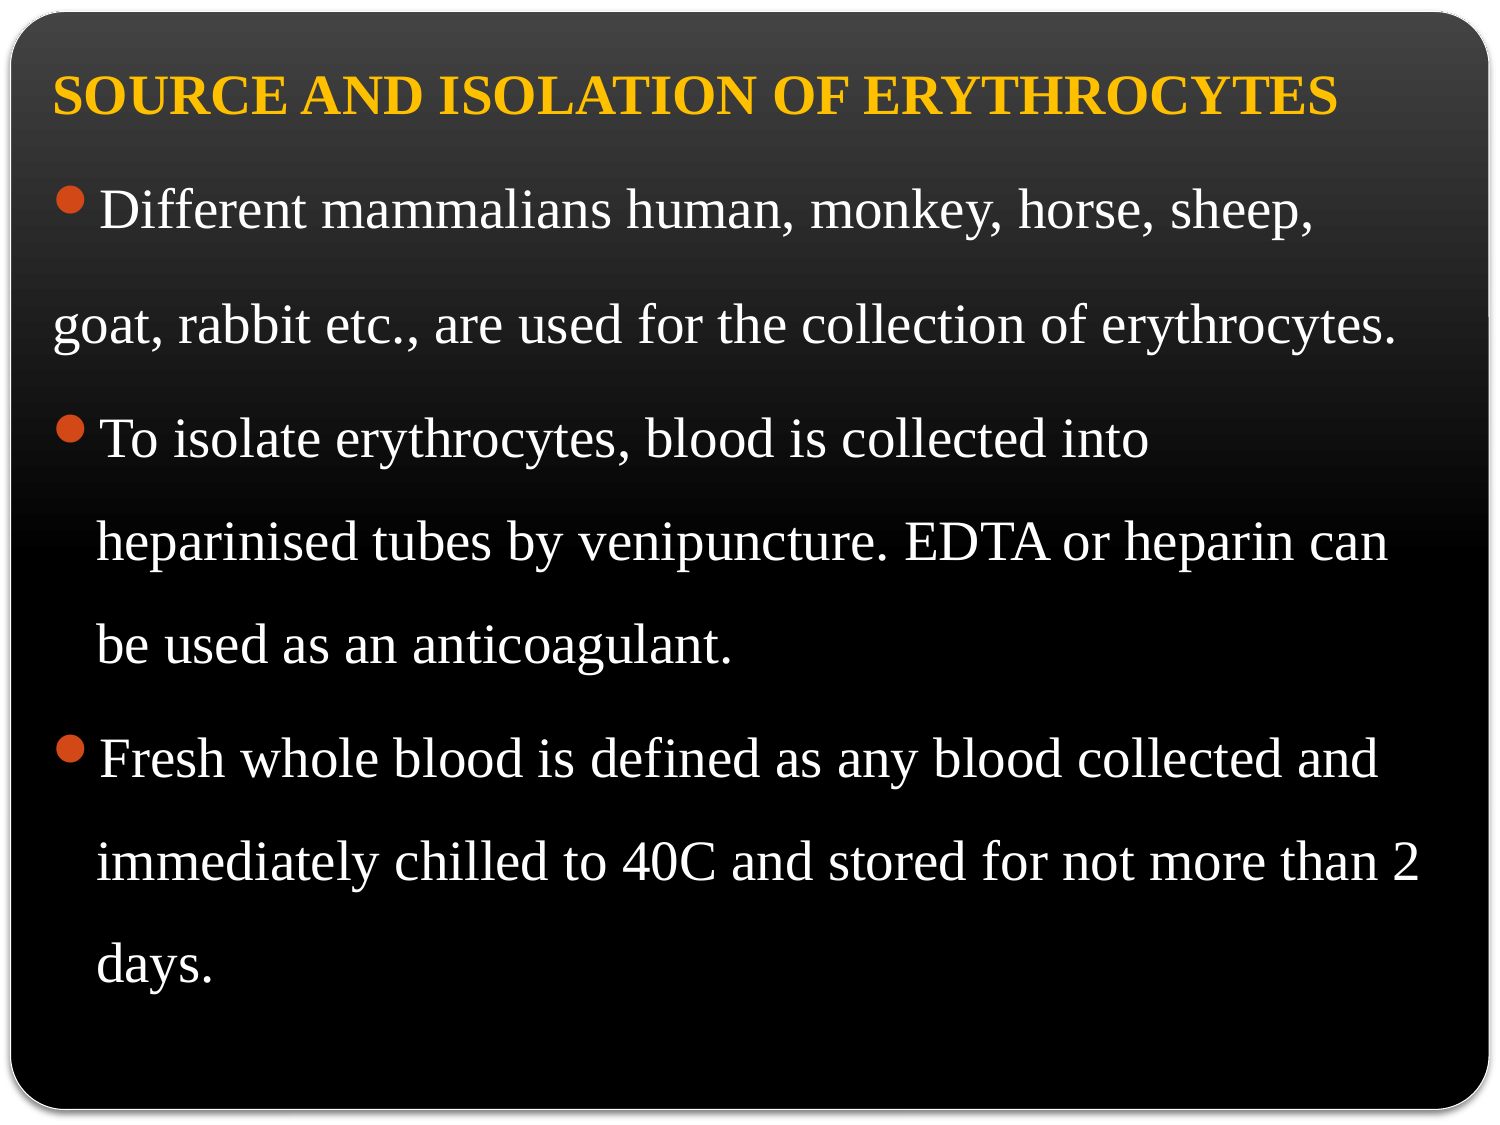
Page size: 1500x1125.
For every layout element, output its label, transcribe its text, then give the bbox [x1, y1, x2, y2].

list SOURCE AND ISOLATION OF ERYTHROCYTES Different mammalians human, monkey, horse, sheep, goat, rabbit etc., are used for the collection of erythrocytes. To isolate erythrocytes, blood is collected into heparinised tubes by venipuncture. EDTA or heparin can be used as an anticoagulant. Fresh whole blood is defined as any blood collected and immediately chilled to 40C and stored for not more than 2 days. [37, 50, 1438, 1088]
